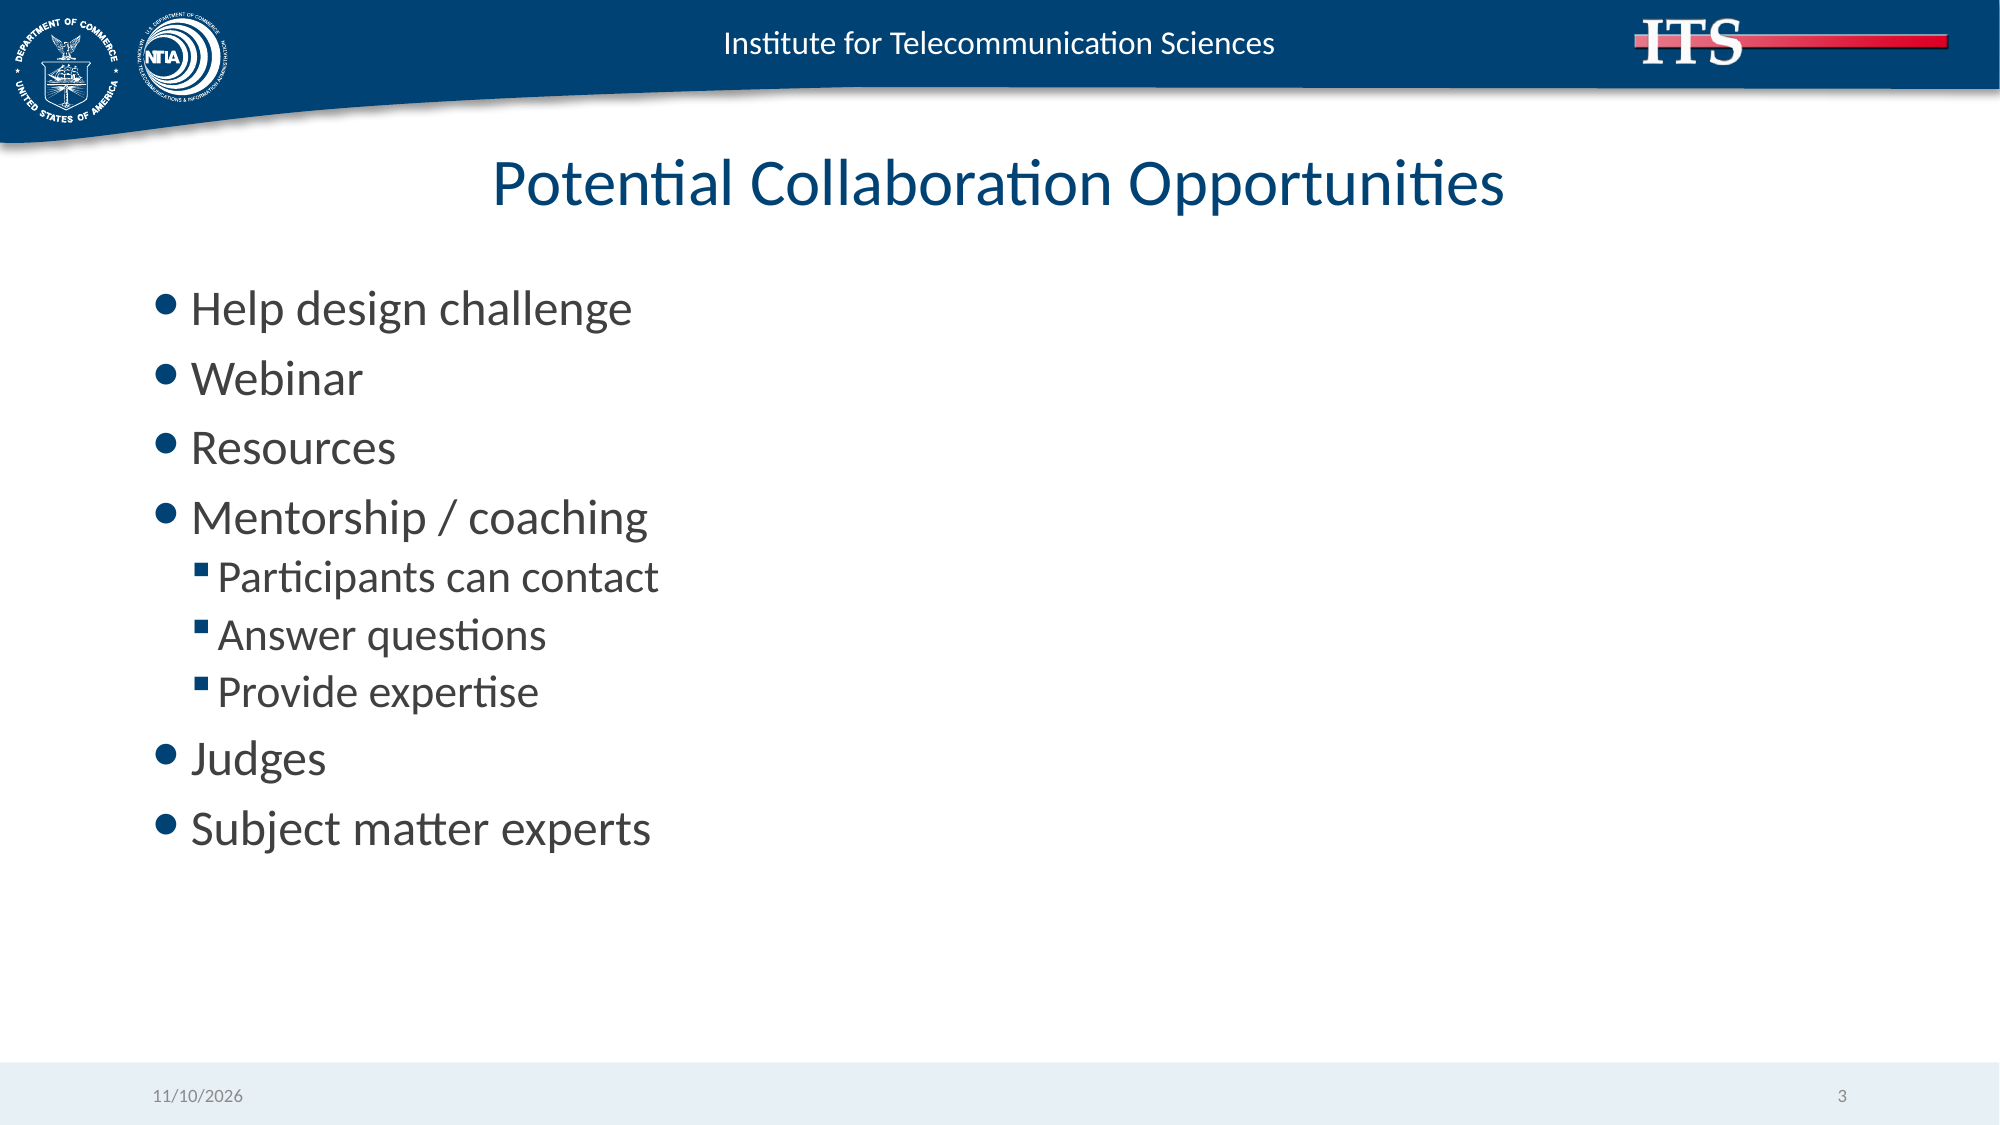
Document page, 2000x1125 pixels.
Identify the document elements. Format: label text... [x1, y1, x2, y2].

picture [1624, 15, 1957, 68]
title Potential Collaboration Opportunities [137, 104, 1862, 263]
list Help design challenge Webinar Resources Mentorship / coaching Participants can contact Answer questions Provide expertise Judges Subject matter experts [137, 275, 1862, 1014]
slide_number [137, 1065, 588, 1125]
slide_number 3 [1412, 1065, 1862, 1125]
